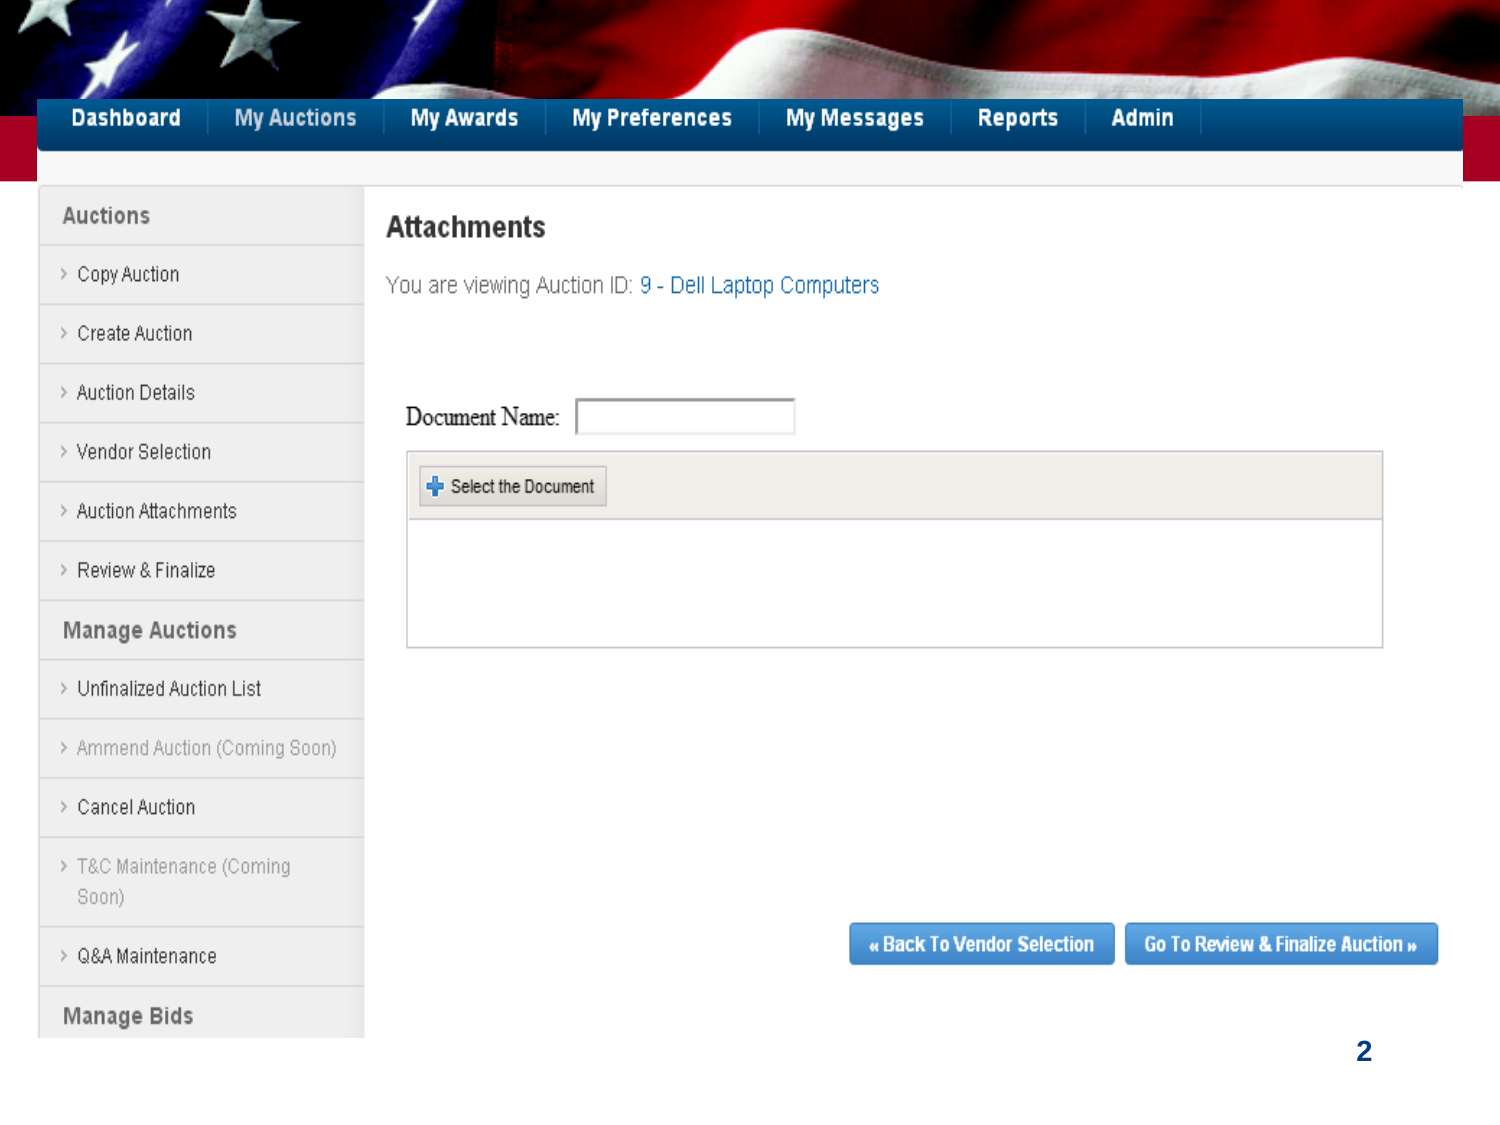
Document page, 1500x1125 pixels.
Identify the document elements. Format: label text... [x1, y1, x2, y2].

picture [0, 0, 1500, 116]
slide_number 2 [1074, 1046, 1388, 1101]
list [37, 99, 1463, 1038]
